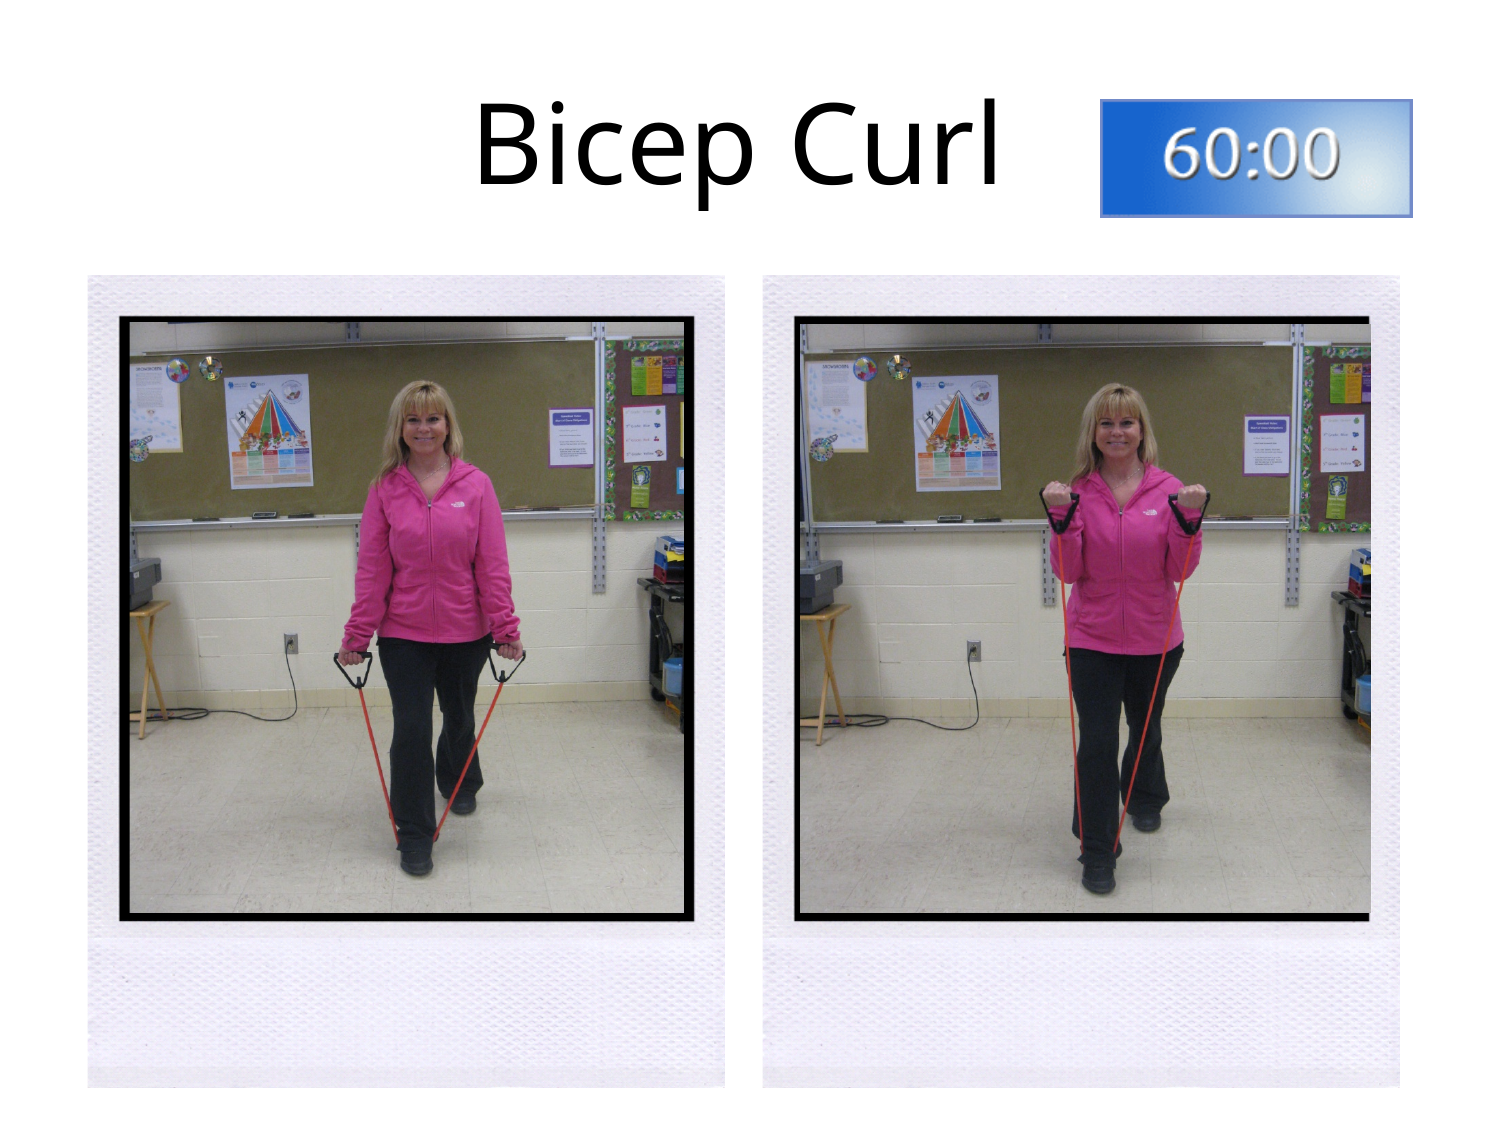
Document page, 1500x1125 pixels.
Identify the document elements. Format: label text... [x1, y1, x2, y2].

picture [1099, 99, 1413, 218]
picture [762, 274, 1401, 1088]
title Bicep Curl [99, 37, 1375, 242]
picture [87, 274, 726, 1088]
